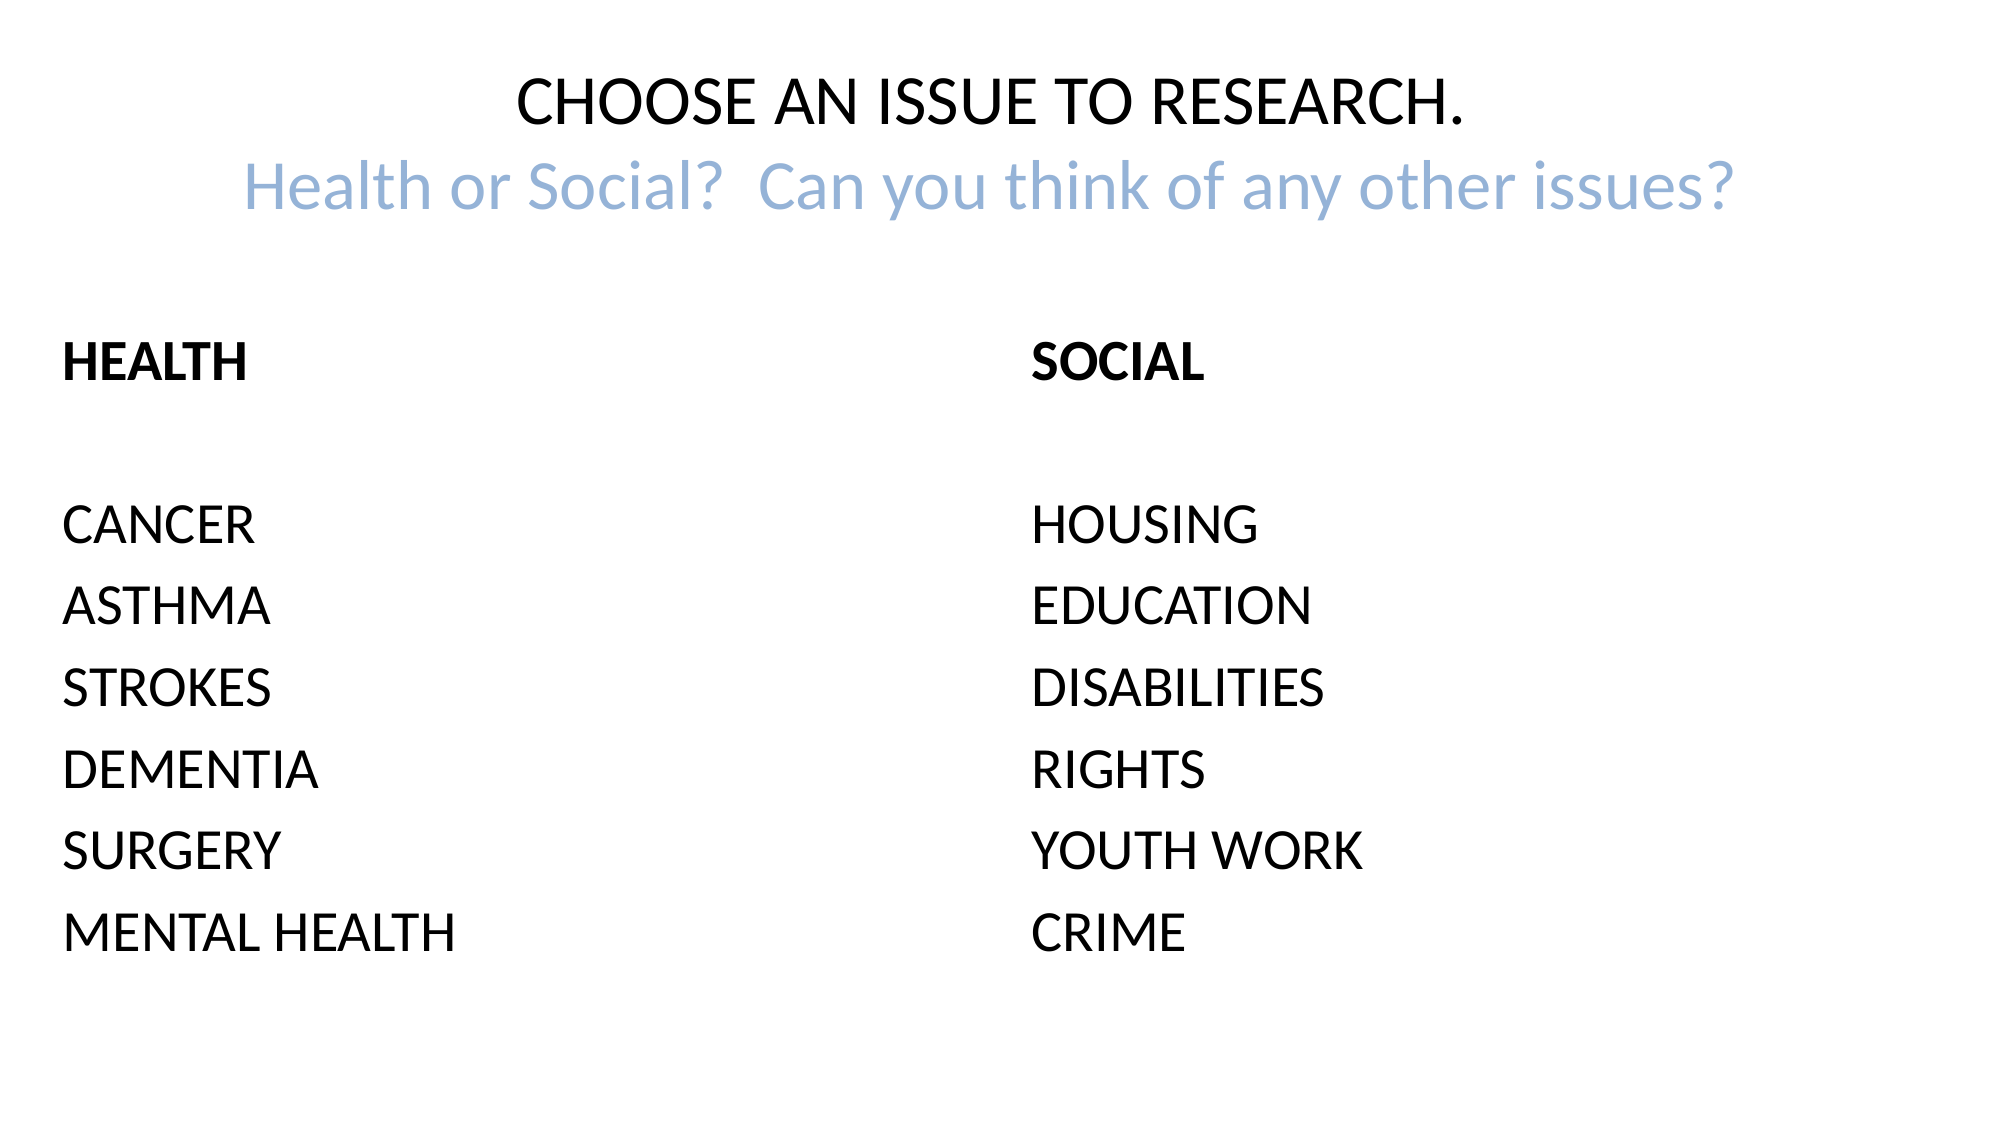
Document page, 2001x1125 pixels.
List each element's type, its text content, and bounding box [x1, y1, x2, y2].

list SOCIAL HOUSING EDUCATION DISABILITIES RIGHTS YOUTH WORK CRIME [1016, 314, 1900, 1005]
list HEALTH CANCER ASTHMA STROKES DEMENTIA SURGERY MENTAL HEALTH [47, 314, 951, 989]
title CHOOSE AN ISSUE TO RESEARCH. Health or Social? Can you think of any other issues? [99, 45, 1900, 233]
